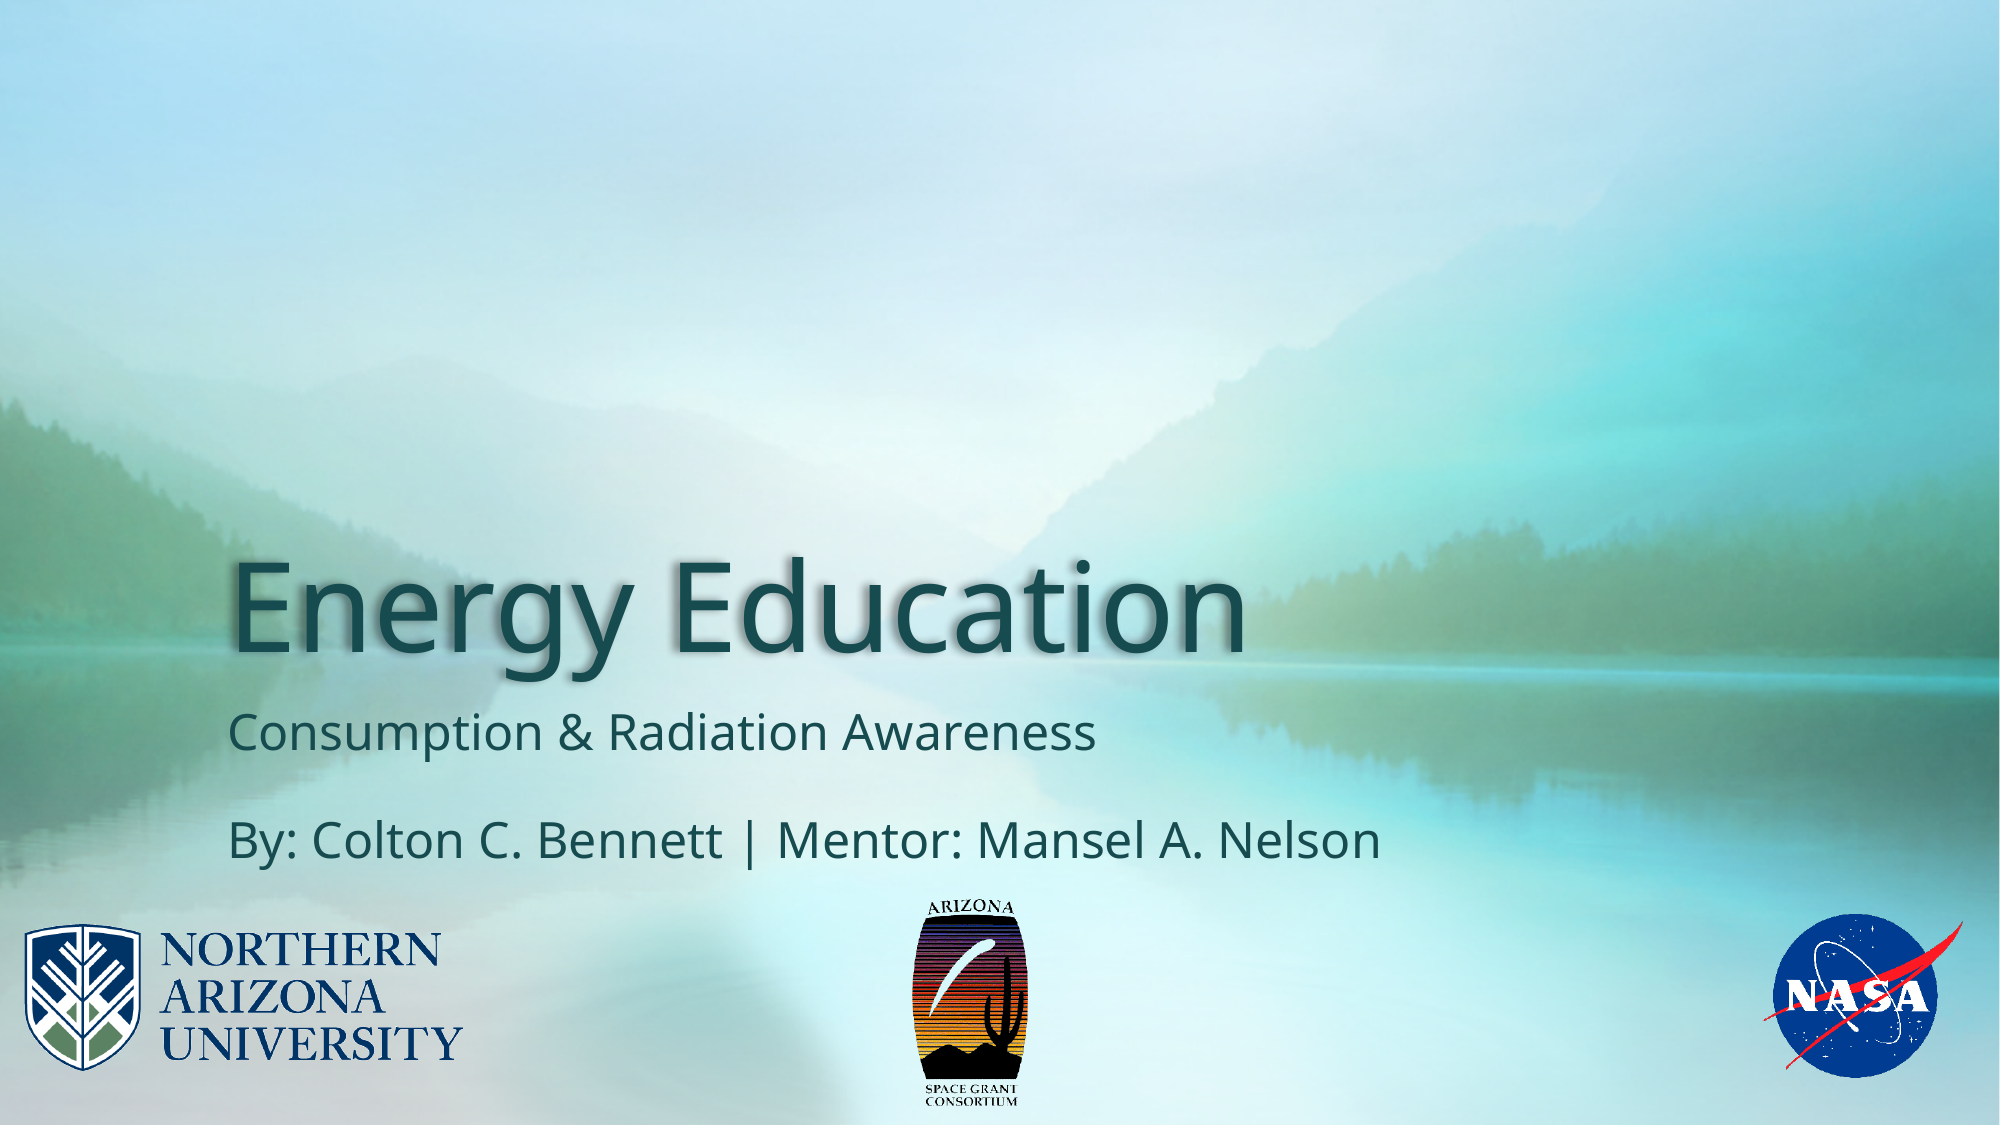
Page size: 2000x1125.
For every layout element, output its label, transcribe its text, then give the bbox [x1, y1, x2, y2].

subtitle Consumption & Radiation Awareness By: Colton C. Bennett | Mentor: Mansel A. Nelson [212, 699, 1600, 925]
picture [0, 0, 2000, 1125]
title Energy Education [212, 162, 1600, 688]
